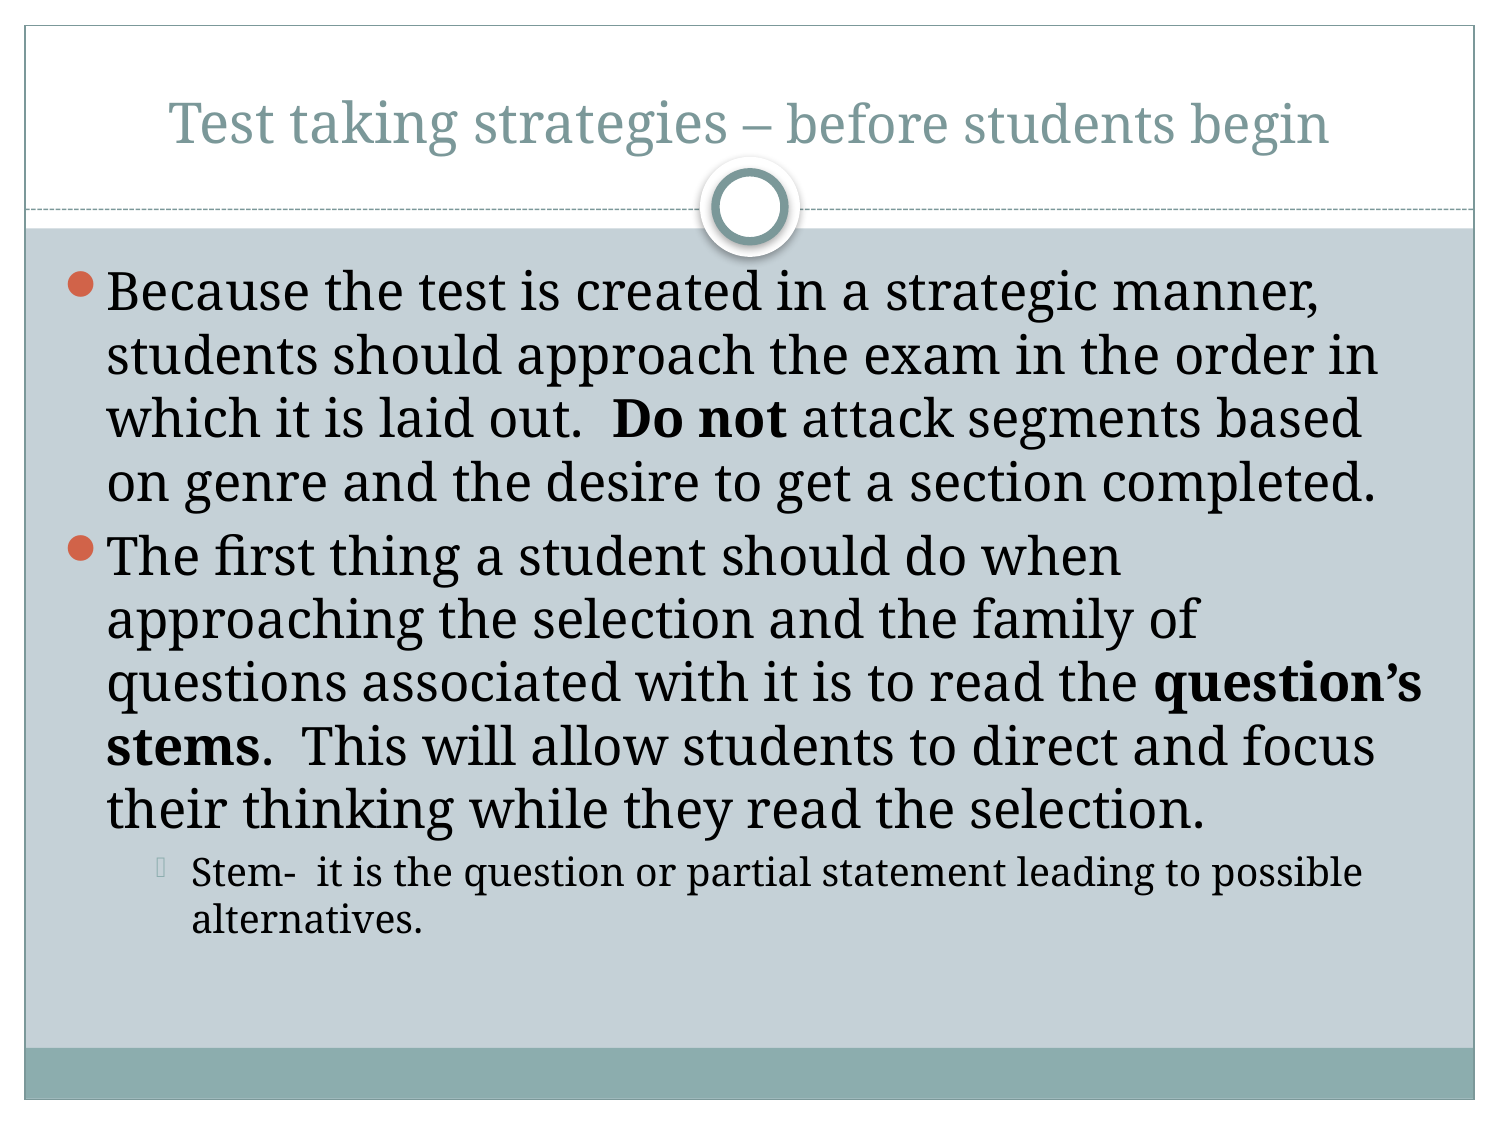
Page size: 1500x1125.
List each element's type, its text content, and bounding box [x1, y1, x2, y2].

list Because the test is created in a strategic manner, students should approach the exam in the order in which it is laid out. Do not attack segments based on genre and the desire to get a section completed. The first thing a student should do when approaching the selection and the family of questions associated with it is to read the question’s stems. This will allow students to direct and focus their thinking while they read the selection. Stem- it is the question or partial statement leading to possible alternatives. [49, 250, 1445, 1001]
title Test taking strategies – before students begin [49, 37, 1450, 162]
